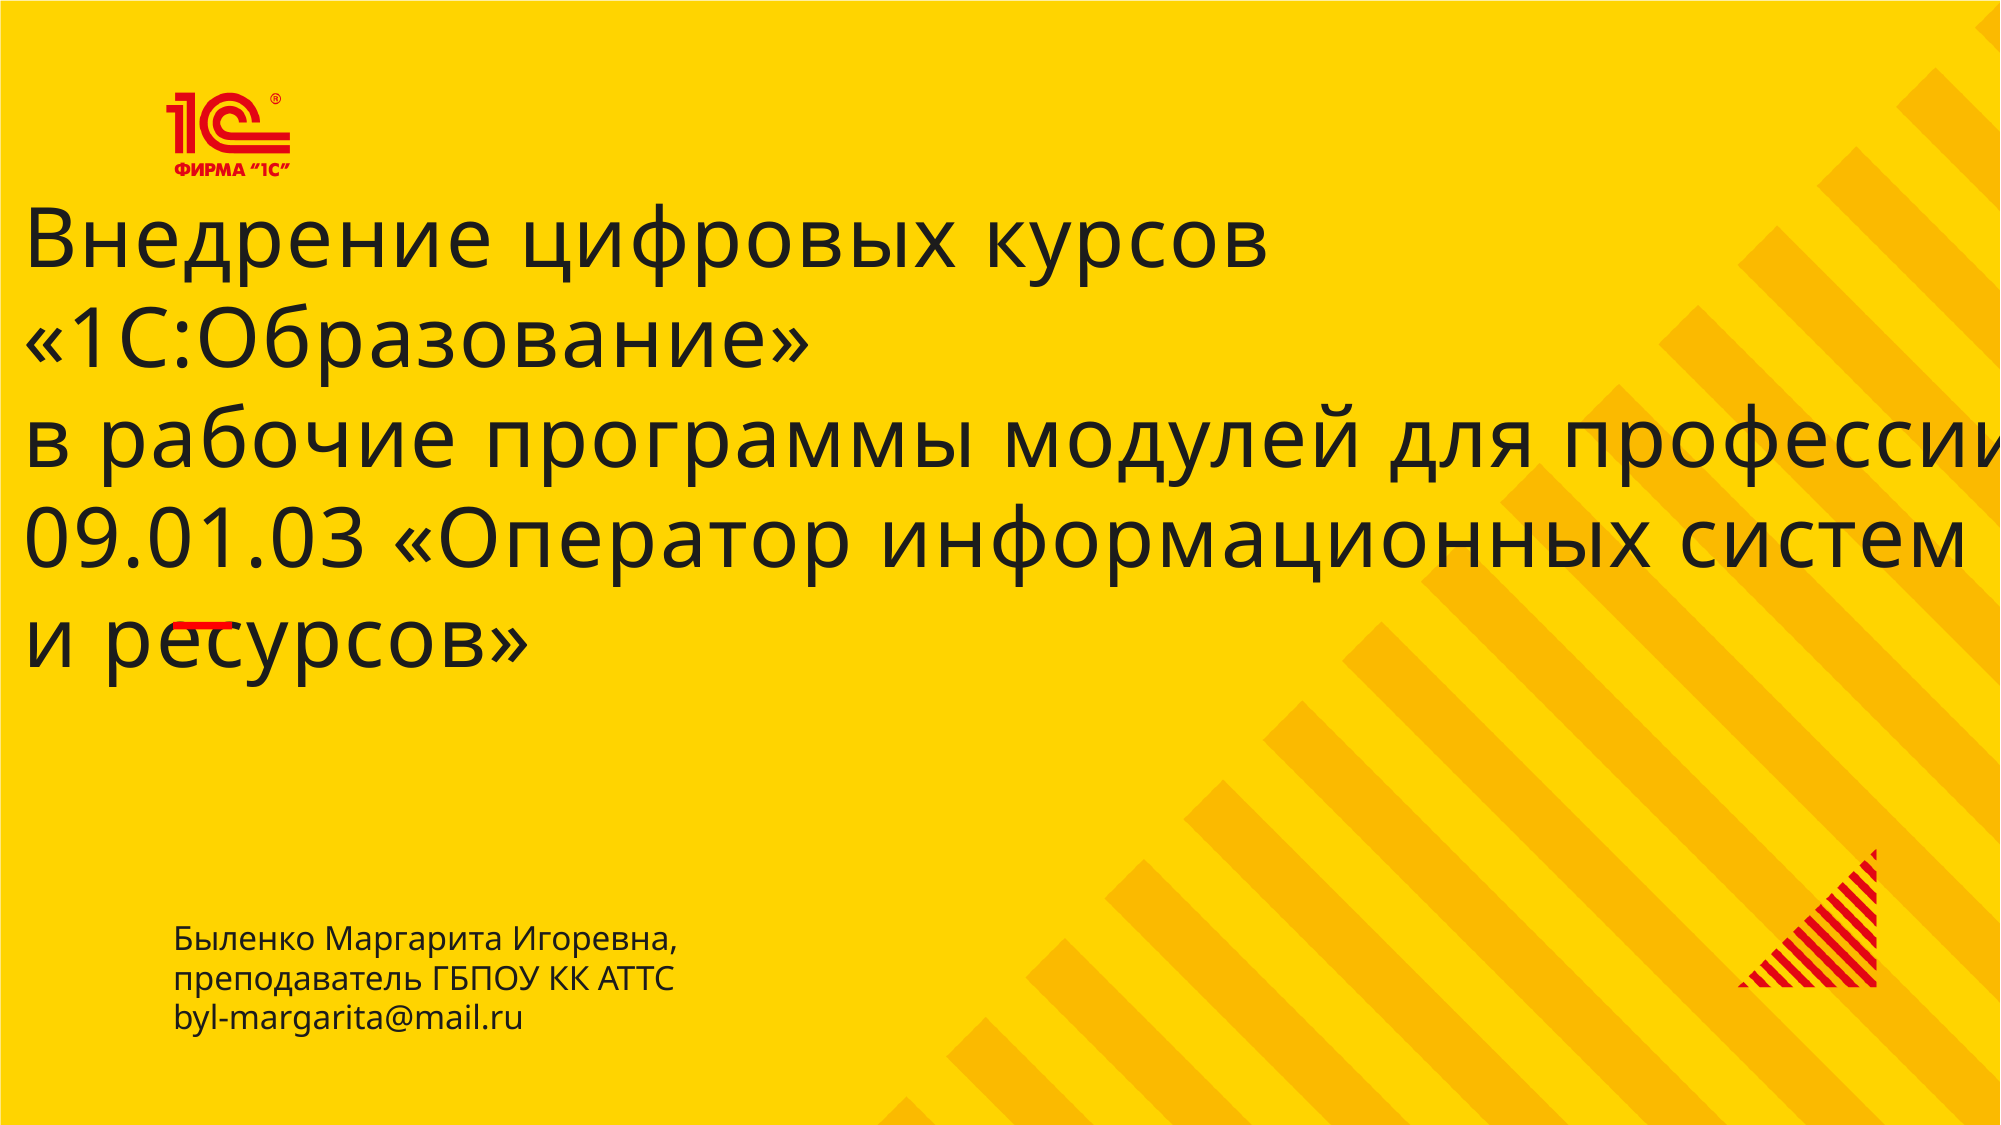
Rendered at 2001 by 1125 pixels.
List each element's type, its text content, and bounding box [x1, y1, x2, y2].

text_box [173, 621, 233, 630]
picture [0, 0, 2000, 1125]
text_box Быленко Маргарита Игоревна, преподаватель ГБПОУ КК АТТС byl-margarita@mail.ru [173, 916, 681, 1037]
text_box Внедрение цифровых курсов «1С:Образование» в рабочие программы модулей для профессии 09.01.03 «Оператор информационных систем и ресурсов» [23, 184, 2000, 296]
